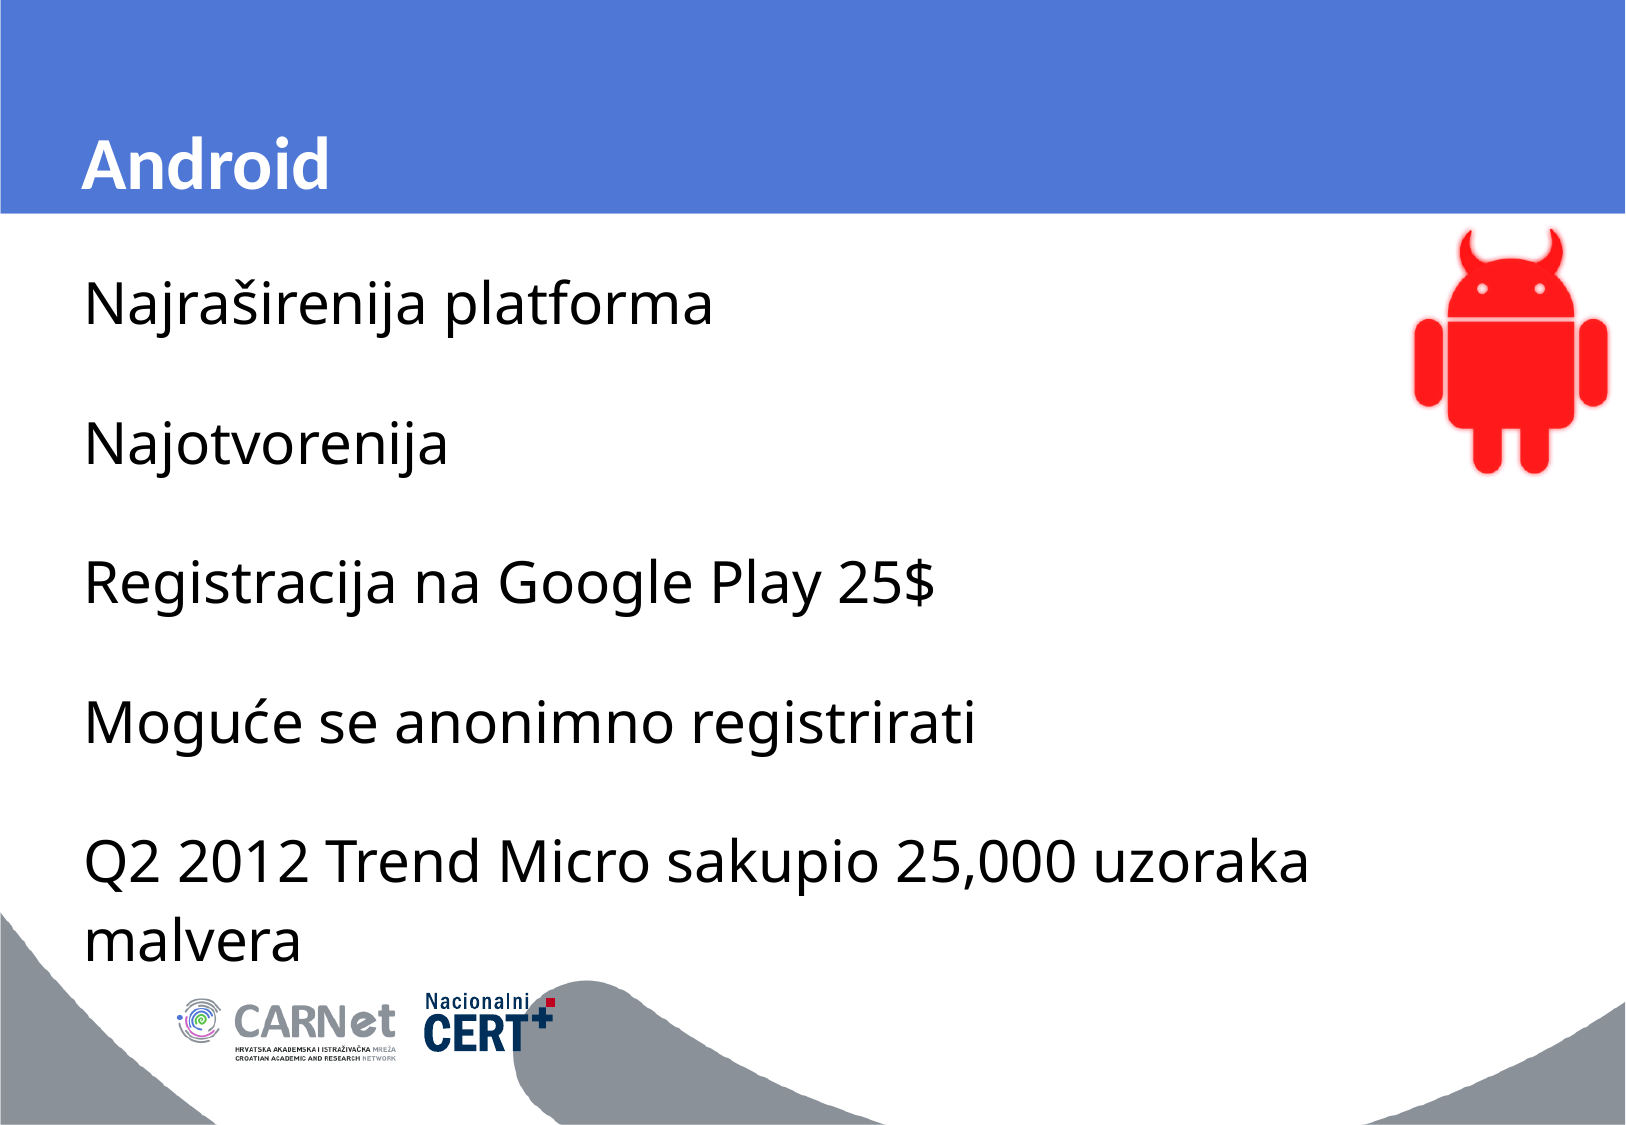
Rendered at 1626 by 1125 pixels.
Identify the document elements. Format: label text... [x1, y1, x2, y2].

table_cell Moguće se anonimno registrirati [68, 673, 1557, 813]
picture [0, 0, 1626, 1125]
table_header Najraširenija platforma [68, 255, 1397, 395]
title Android [80, 81, 1544, 233]
table_cell Q2 2012 Trend Micro sakupio 25,000 uzoraka malvera [68, 813, 1557, 986]
table_cell Najotvorenija [68, 395, 1557, 534]
table_cell Registracija na Google Play 25$ [68, 534, 1557, 673]
